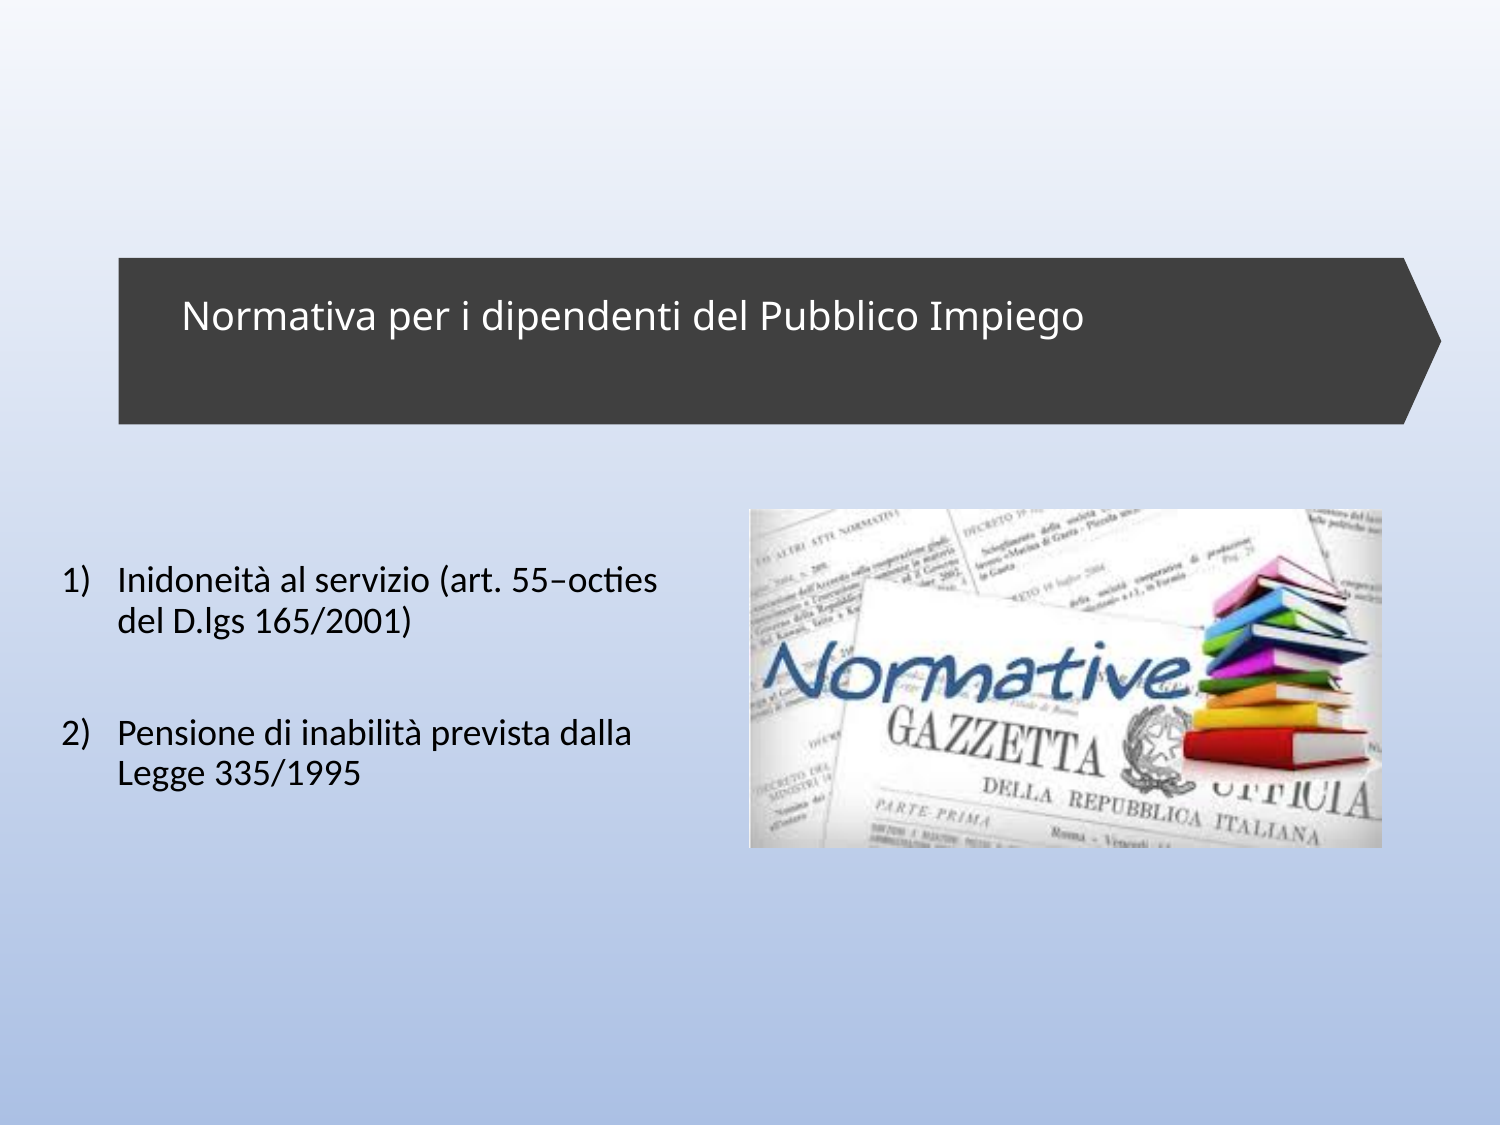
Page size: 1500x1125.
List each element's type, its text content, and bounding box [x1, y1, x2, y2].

list Inidoneità al servizio (art. 55–octies del D.lgs 165/2001) Pensione di inabilità prevista dalla Legge 335/1995 [45, 411, 708, 804]
picture [748, 509, 1382, 848]
title Normativa per i dipendenti del Pubblico Impiego [158, 288, 1392, 395]
text_box [117, 256, 1443, 426]
